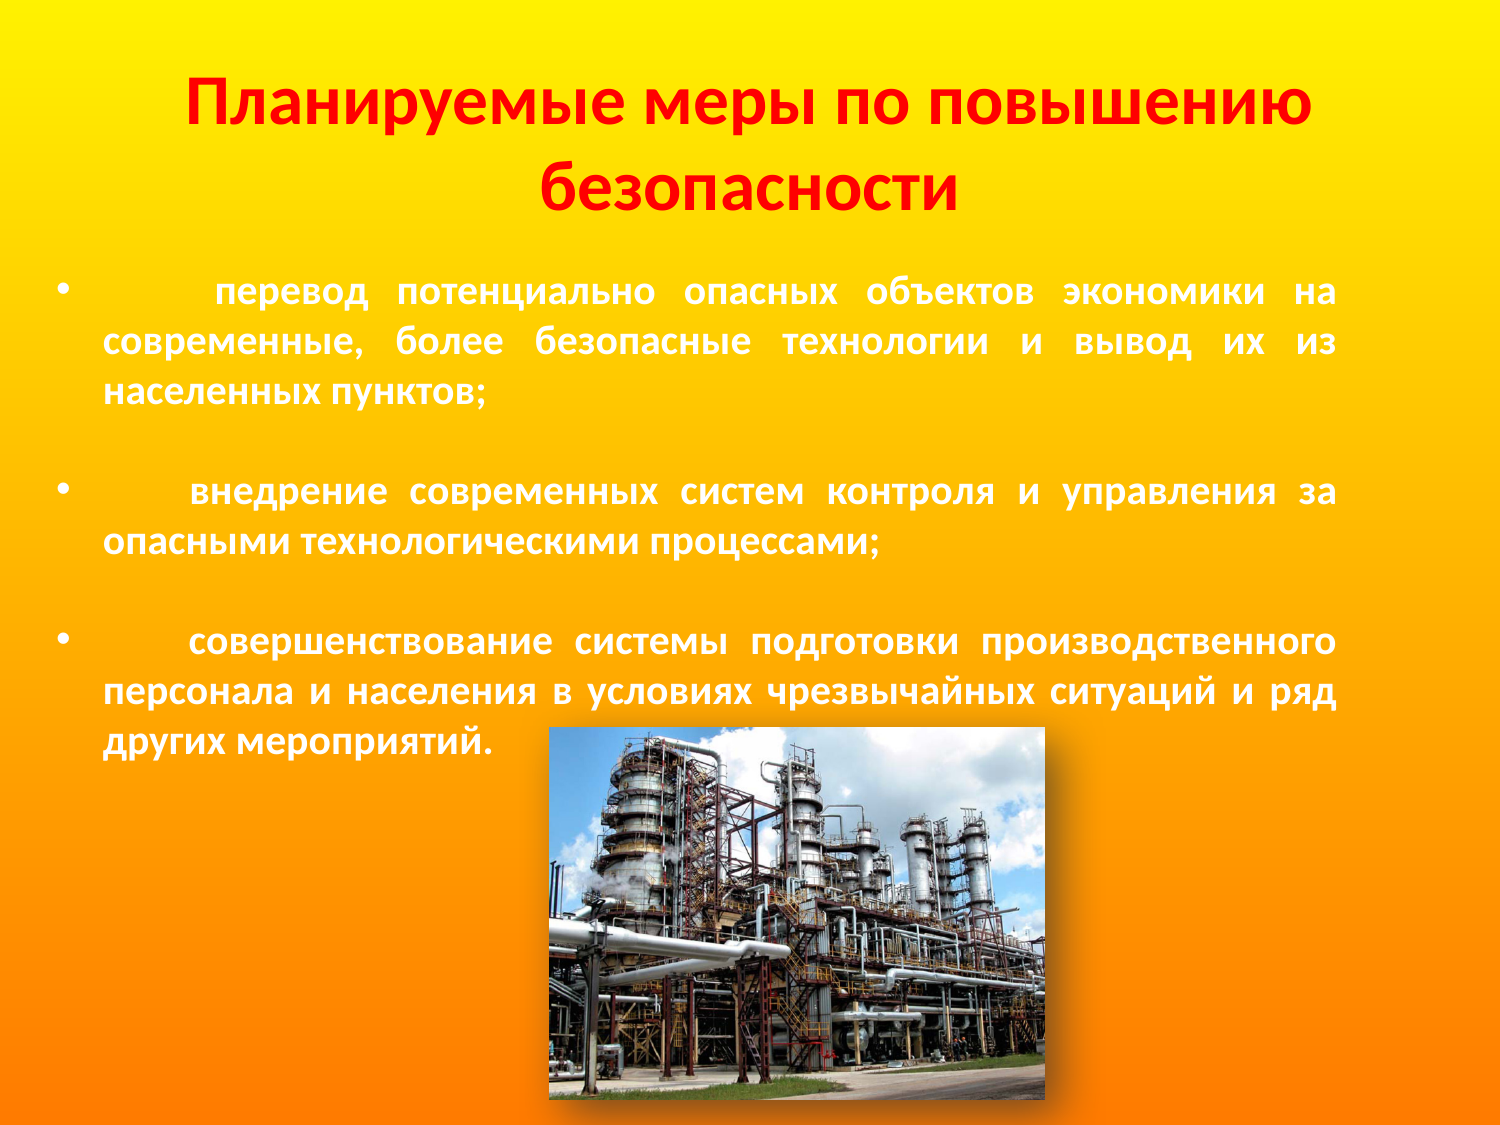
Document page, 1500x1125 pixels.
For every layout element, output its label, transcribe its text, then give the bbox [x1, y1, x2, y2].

picture [548, 727, 1046, 1100]
title Планируемые меры по повышению безопасности [75, 45, 1425, 233]
text_box перевод потенциально опасных объектов экономики на современные, более безопасные технологии и вывод их из населенных пунктов; внедрение современных систем контроля и управления за опасными технологическими процессами; совершенствование системы подготовки производственного персонала и населения в условиях чрезвычайных ситуаций и ряд других мероприятий. [41, 255, 1353, 771]
